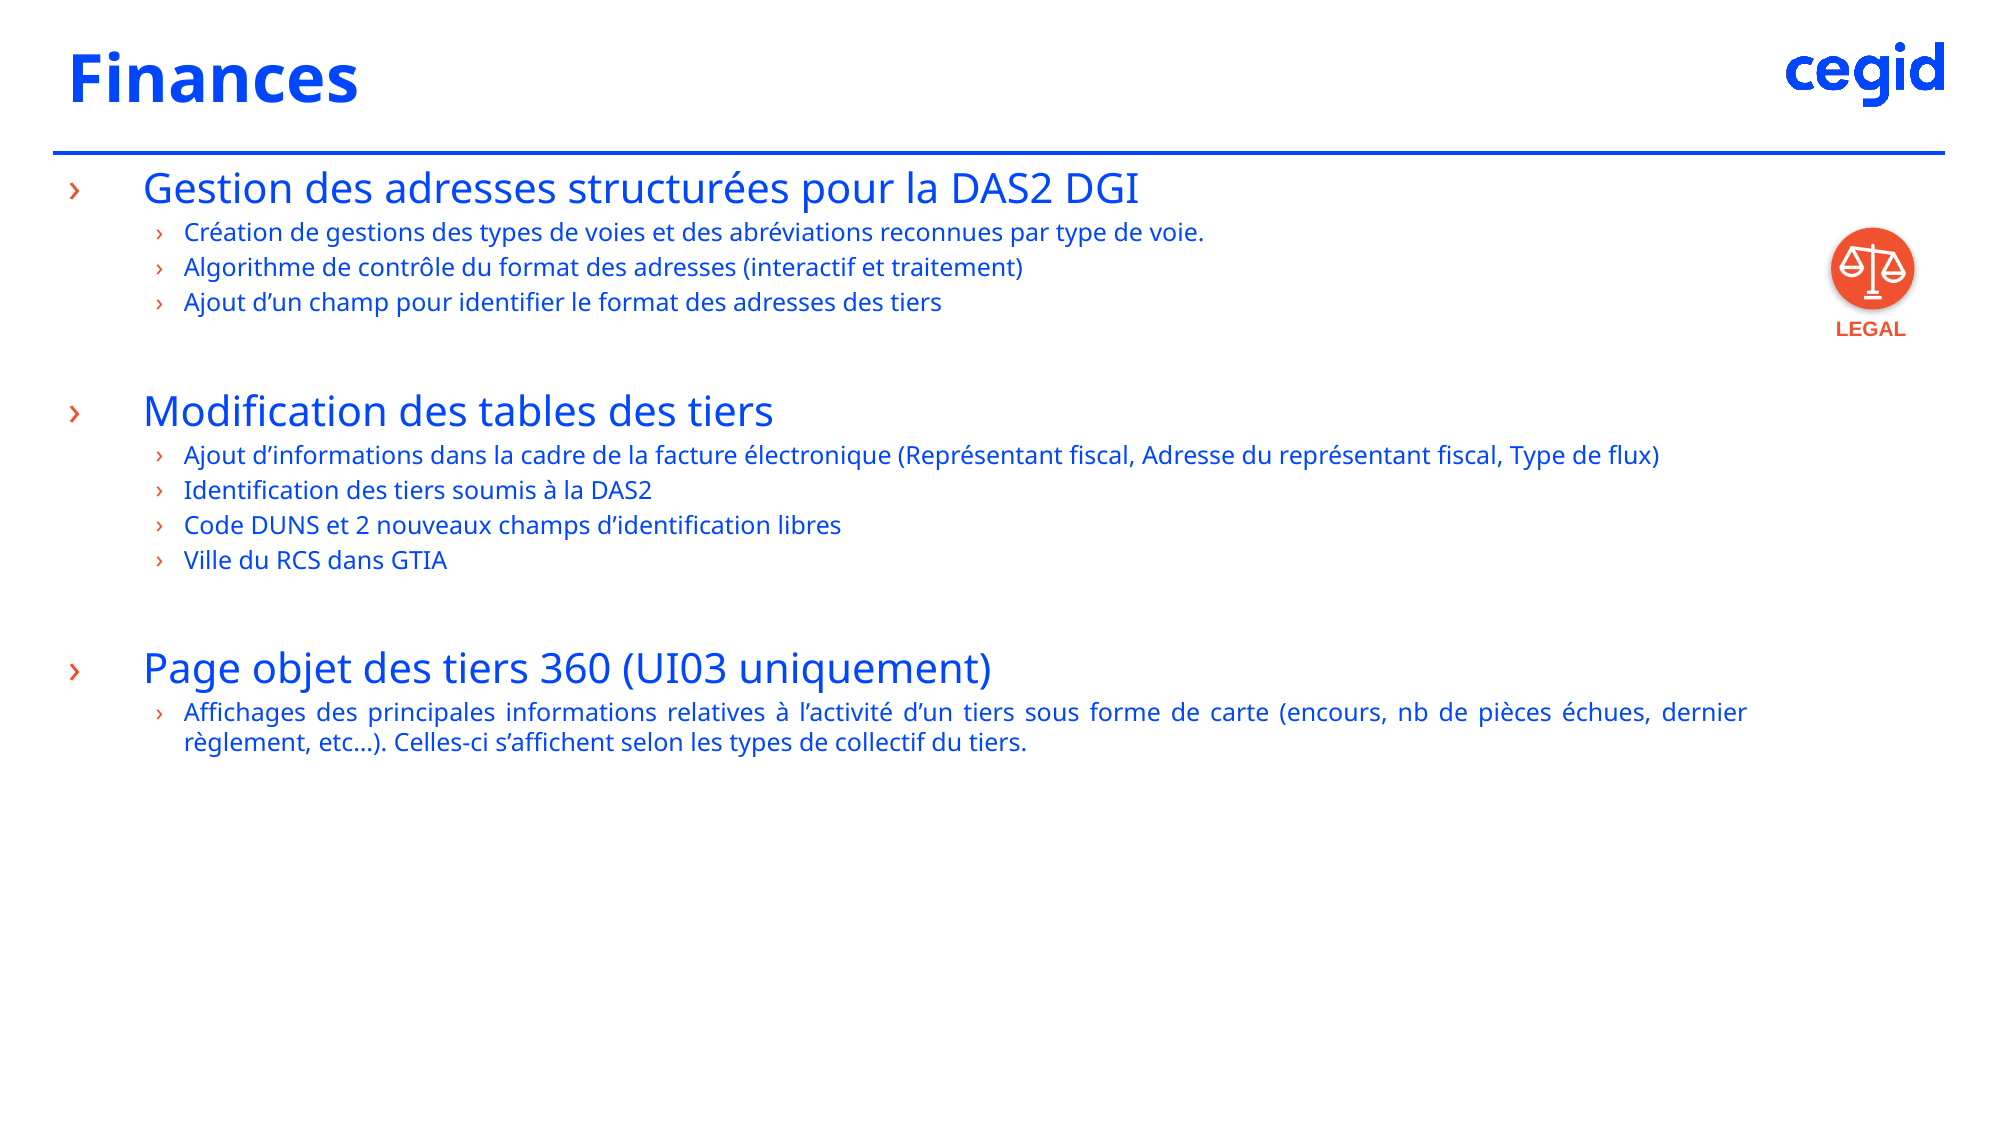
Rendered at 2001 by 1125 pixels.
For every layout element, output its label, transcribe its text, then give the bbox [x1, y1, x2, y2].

title Finances [52, 30, 1945, 116]
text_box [1827, 226, 1918, 340]
list Gestion des adresses structurées pour la DAS2 DGI Création de gestions des types de voies et des abréviations reconnues par type de voie. Algorithme de contrôle du format des adresses (interactif et traitement) Ajout d’un champ pour identifier le format des adresses des tiers Modification des tables des tiers Ajout d’informations dans la cadre de la facture électronique (Représentant fiscal, Adresse du représentant fiscal, Type de flux) Identification des tiers soumis à la DAS2 Code DUNS et 2 nouveaux champs d’identification libres Ville du RCS dans GTIA Page objet des tiers 360 (UI03 uniquement) Affichages des principales informations relatives à l’activité d’un tiers sous forme de carte (encours, nb de pièces échues, dernier règlement, etc…). Celles-ci s’affichent selon les types de collectif du tiers. [53, 154, 1766, 1095]
